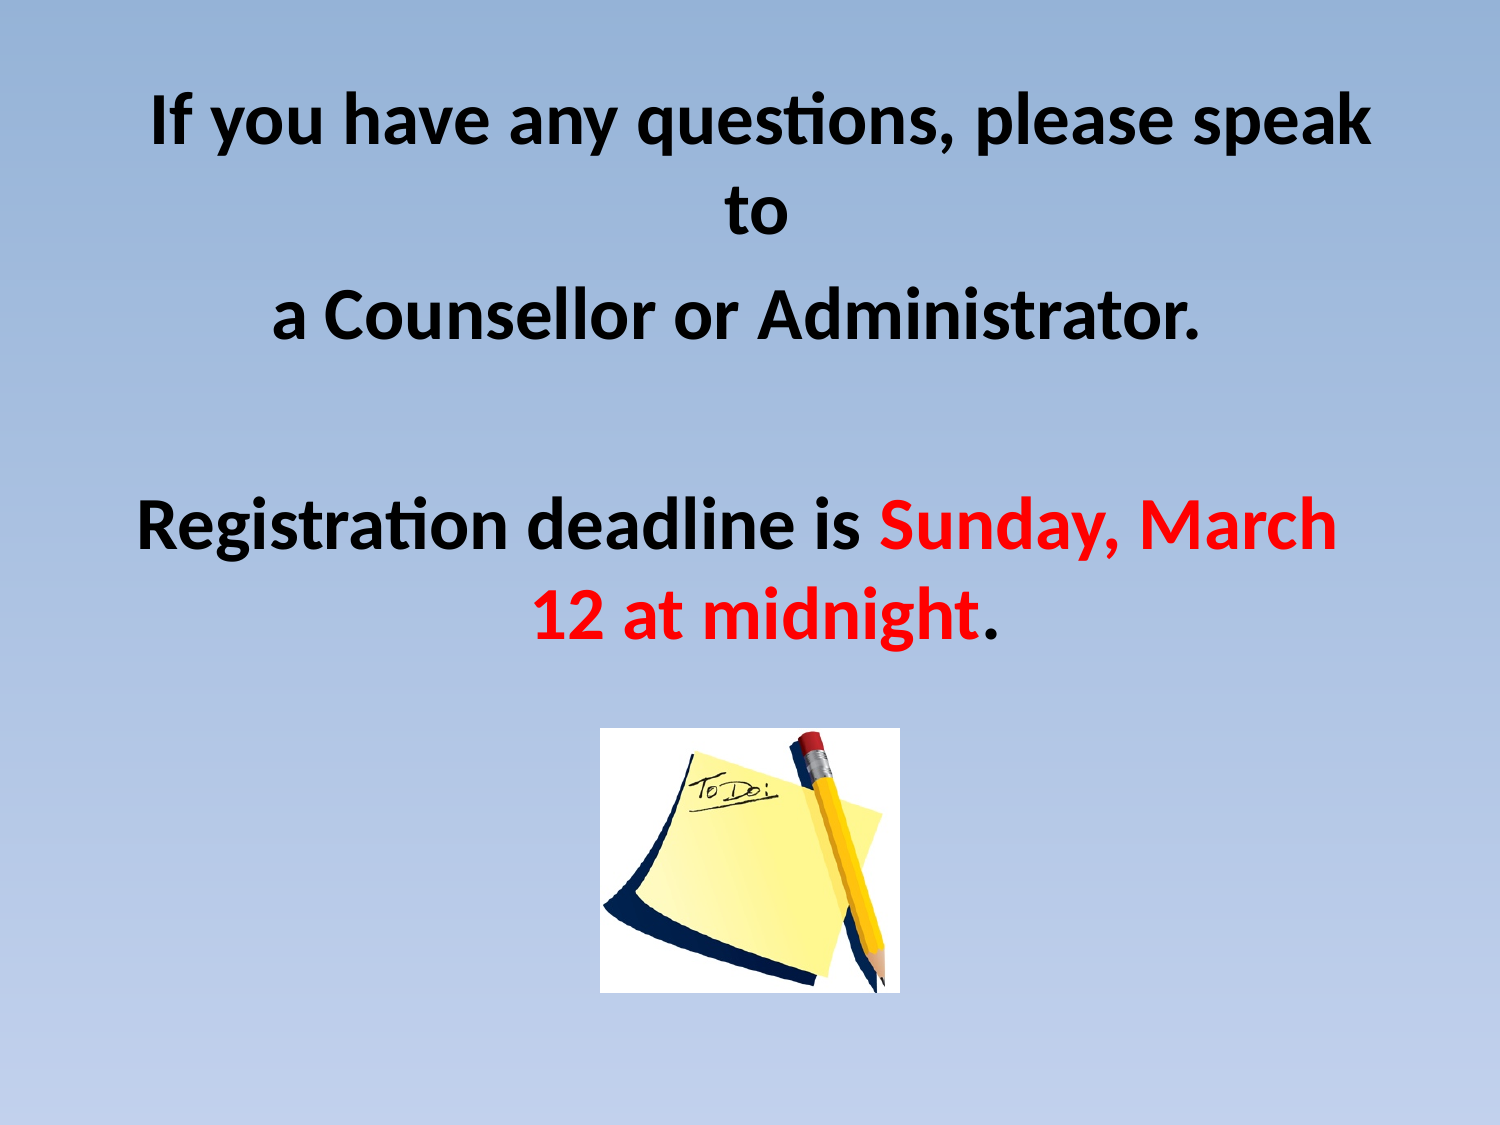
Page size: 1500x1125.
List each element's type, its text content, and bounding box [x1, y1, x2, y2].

picture [599, 727, 901, 994]
list If you have any questions, please speak to a Counsellor or Administrator. Registration deadline is Sunday, March 12 at midnight. [75, 62, 1400, 1063]
